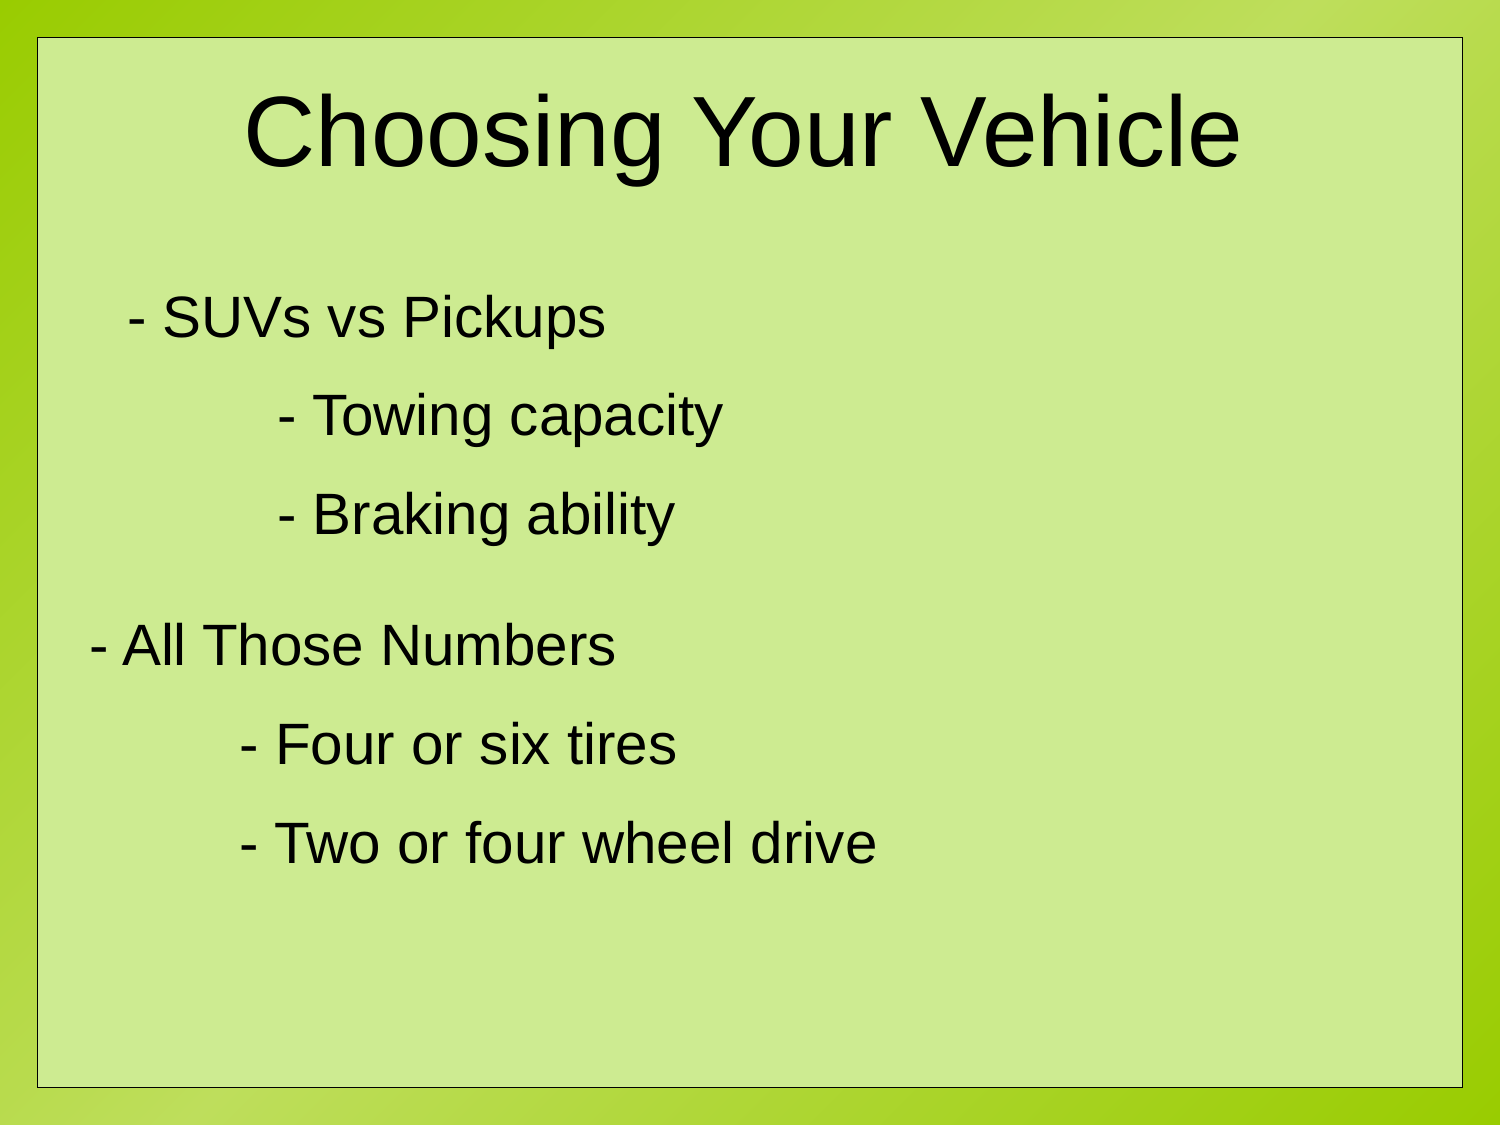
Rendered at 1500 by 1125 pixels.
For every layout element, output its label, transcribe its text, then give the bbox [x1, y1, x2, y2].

text_box - All Those Numbers - Four or six tires - Two or four wheel drive [74, 600, 1425, 883]
text_box Choosing Your Vehicle - SUVs vs Pickups - Towing capacity - Braking ability [112, 87, 1375, 554]
